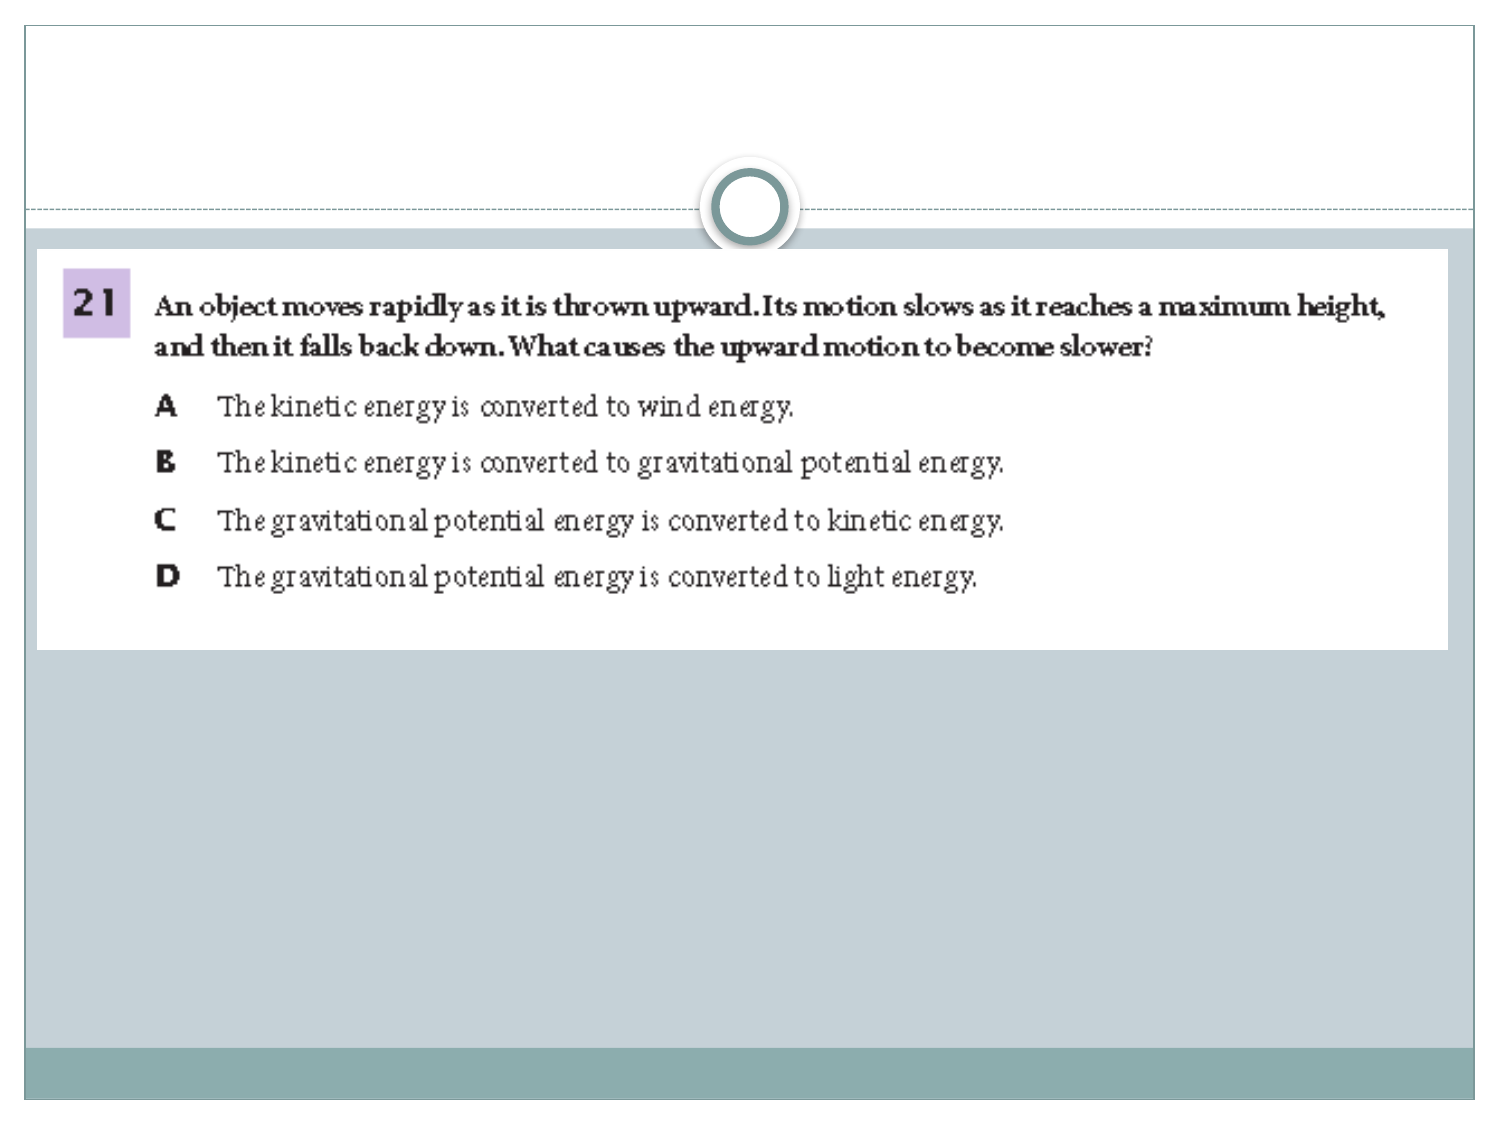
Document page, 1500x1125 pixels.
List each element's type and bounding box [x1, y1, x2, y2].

picture [37, 249, 1448, 651]
